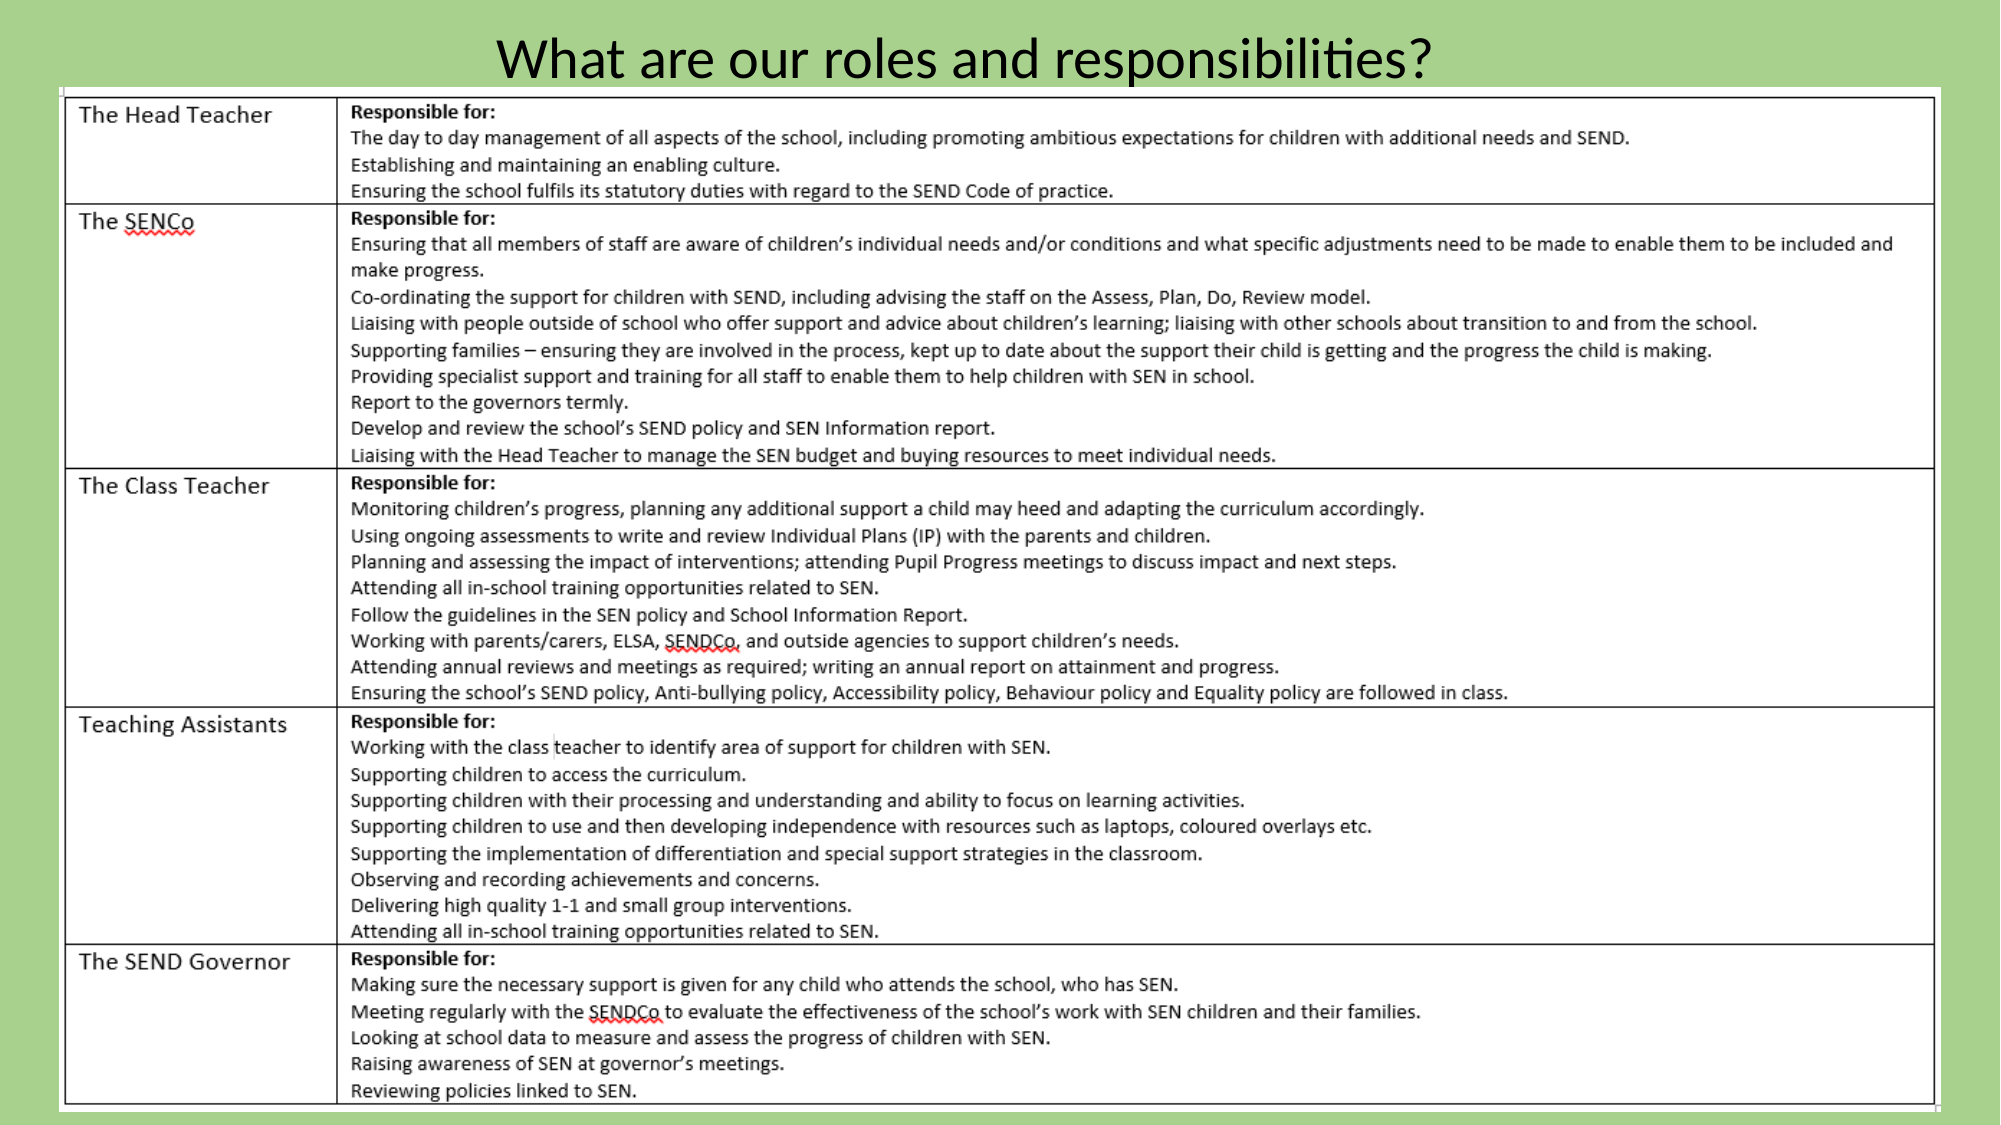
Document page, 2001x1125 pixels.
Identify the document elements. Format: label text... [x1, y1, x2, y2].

text_box What are our roles and responsibilities? [118, 13, 1813, 87]
picture [59, 87, 1941, 1112]
